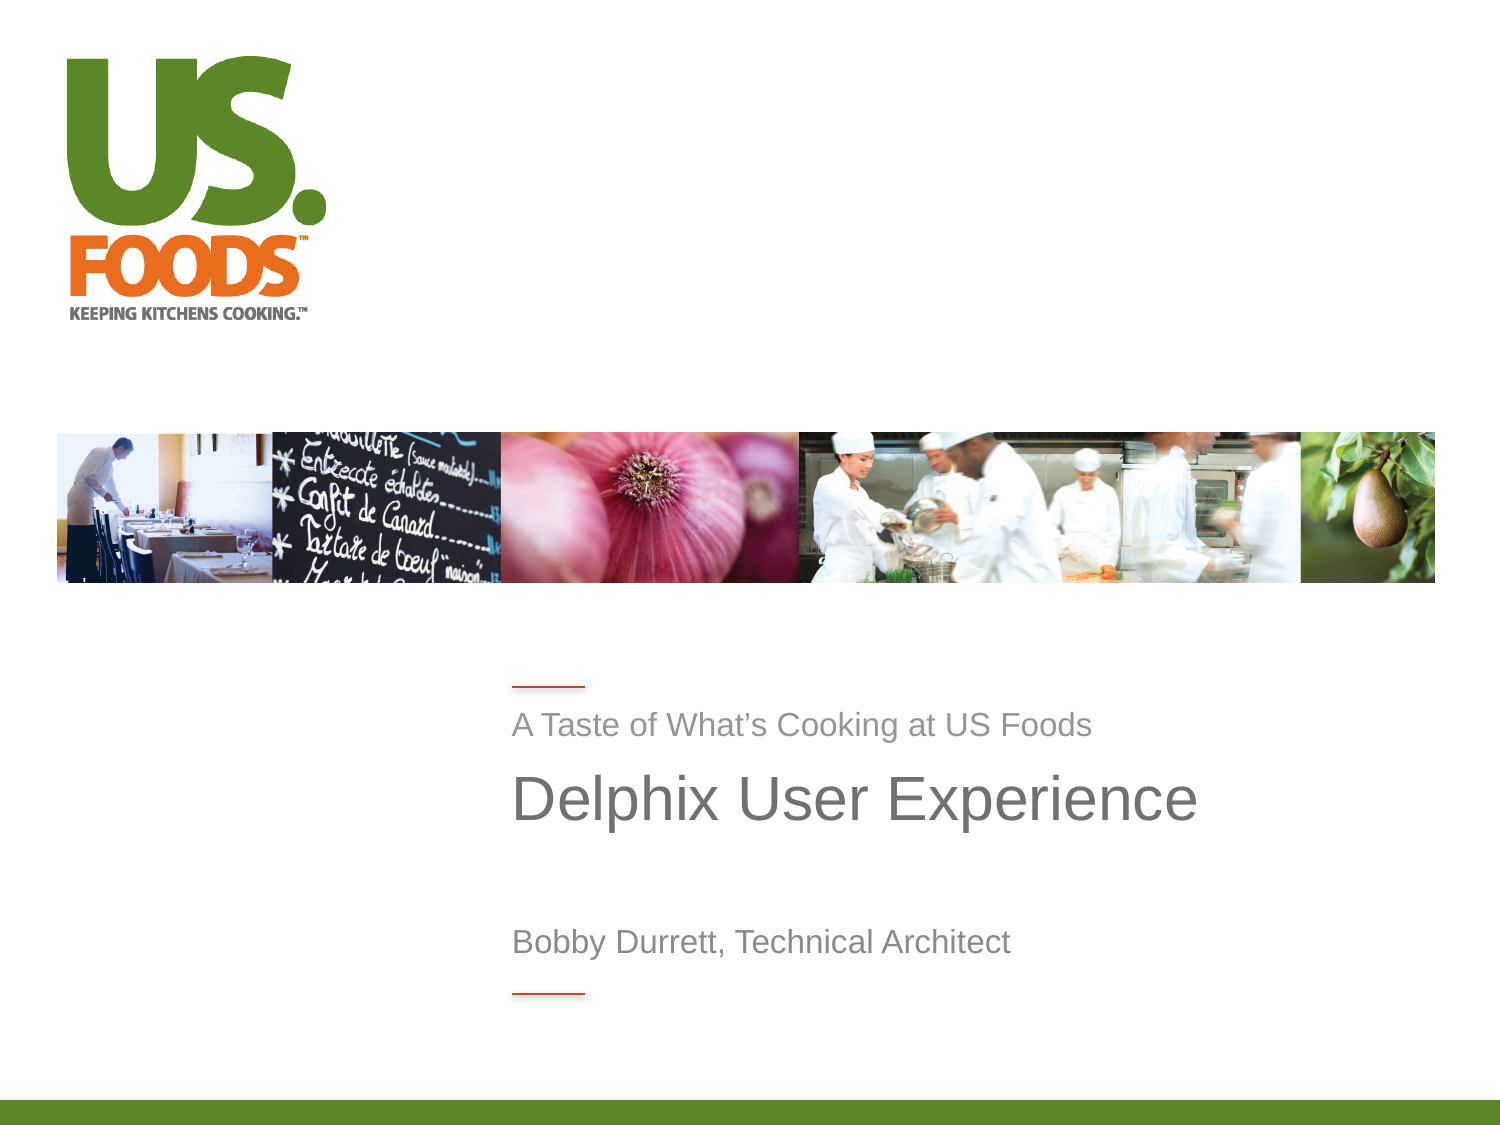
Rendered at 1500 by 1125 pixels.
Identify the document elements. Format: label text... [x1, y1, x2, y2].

picture [57, 432, 1435, 583]
title Delphix User Experience [511, 768, 1299, 910]
picture [67, 56, 326, 320]
list Bobby Durrett, Technical Architect [511, 910, 1299, 1061]
